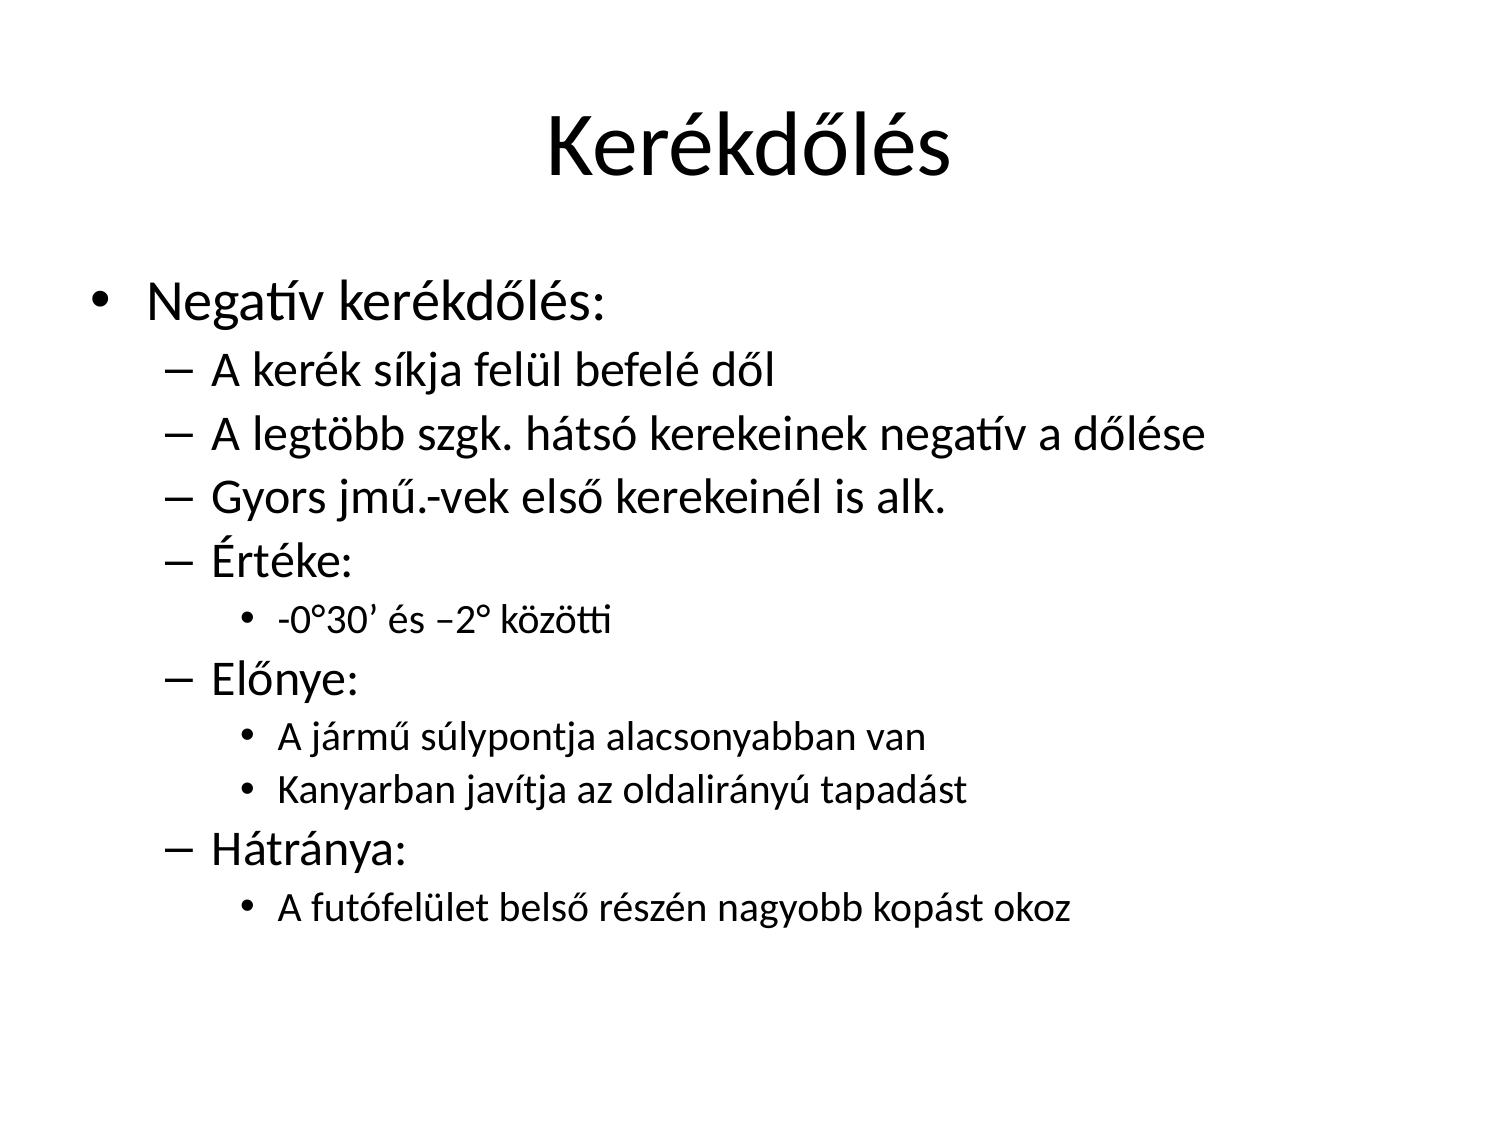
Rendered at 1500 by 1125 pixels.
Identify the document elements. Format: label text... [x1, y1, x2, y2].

title Kerékdőlés [75, 45, 1425, 233]
list Negatív kerékdőlés: A kerék síkja felül befelé dől A legtöbb szgk. hátsó kerekeinek negatív a dőlése Gyors jmű.-vek első kerekeinél is alk. Értéke: -0°30’ és –2° közötti Előnye: A jármű súlypontja alacsonyabban van Kanyarban javítja az oldalirányú tapadást Hátránya: A futófelület belső részén nagyobb kopást okoz [75, 262, 1425, 1005]
